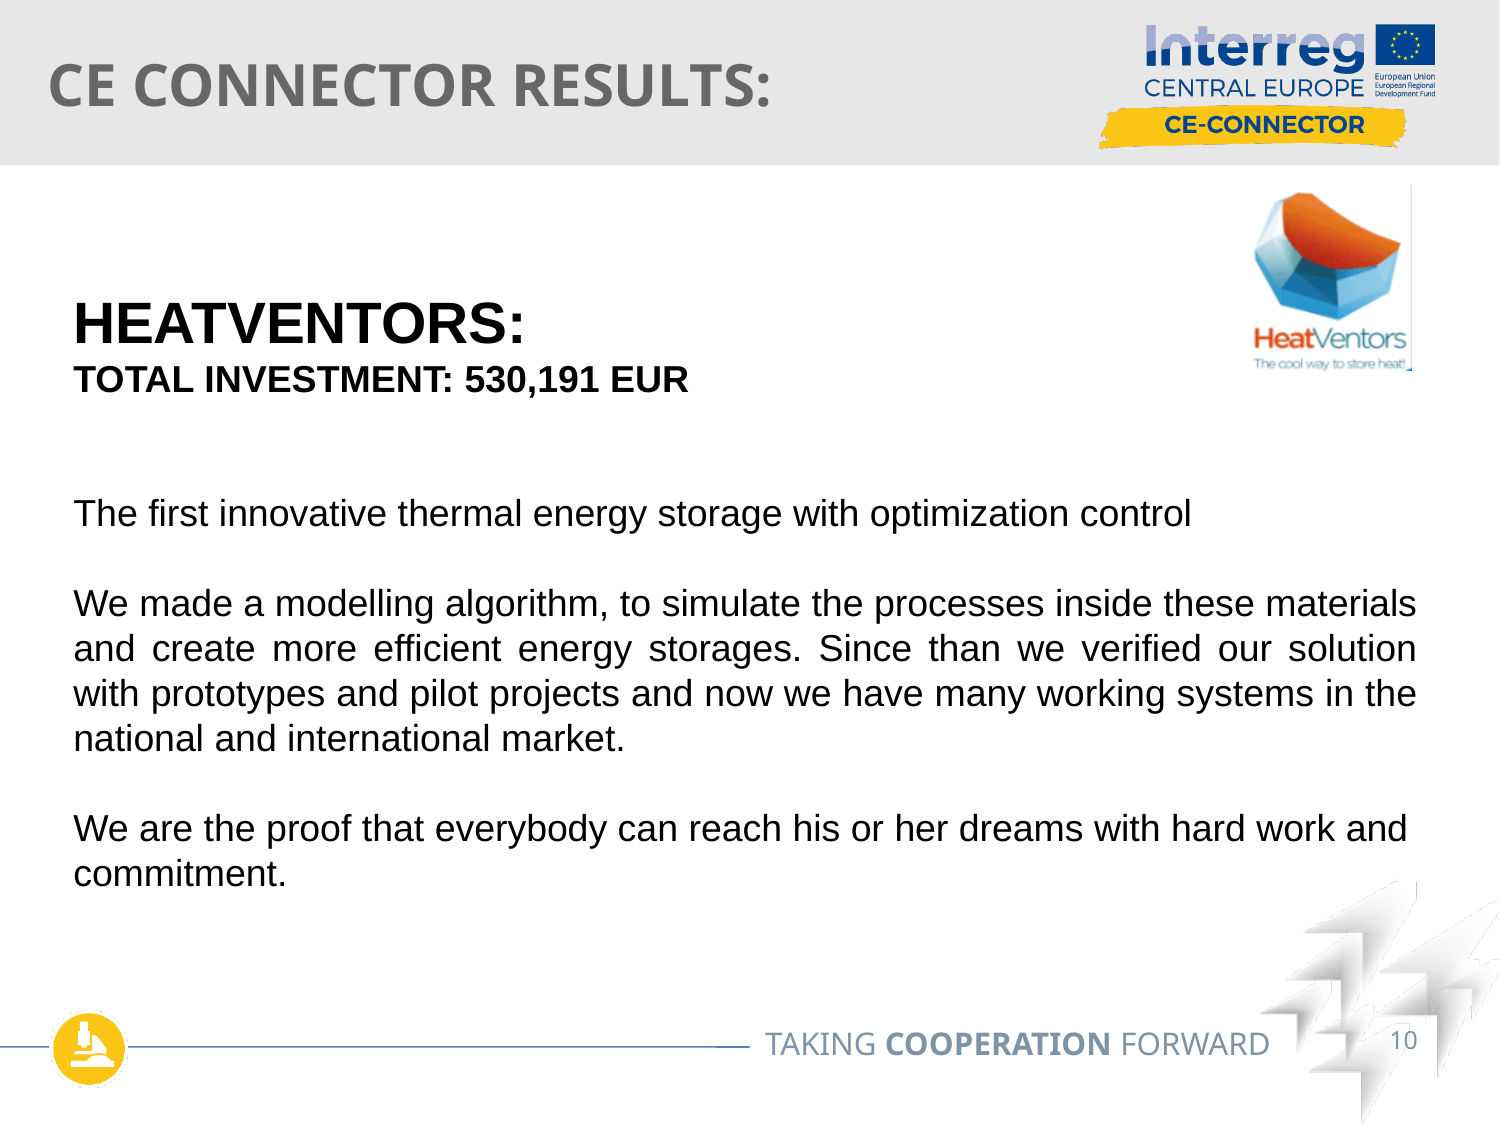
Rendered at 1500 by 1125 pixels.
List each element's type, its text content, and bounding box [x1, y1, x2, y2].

picture [1242, 185, 1412, 371]
text_box The first innovative thermal energy storage with optimization control We made a modelling algorithm, to simulate the processes inside these materials and create more efficient energy storages. Since than we verified our solution with prototypes and pilot projects and now we have many working systems in the national and international market. We are the proof that everybody can reach his or her dreams with hard work and commitment. [58, 481, 1433, 875]
picture [1099, 24, 1435, 150]
text_box CE CONNECTOR RESULTS: [32, 41, 1111, 126]
picture [49, 1009, 128, 1088]
text_box HEATVENTORS: TOTAL INVESTMENT: 530,191 EUR [58, 277, 1237, 321]
picture [1260, 878, 1500, 1125]
